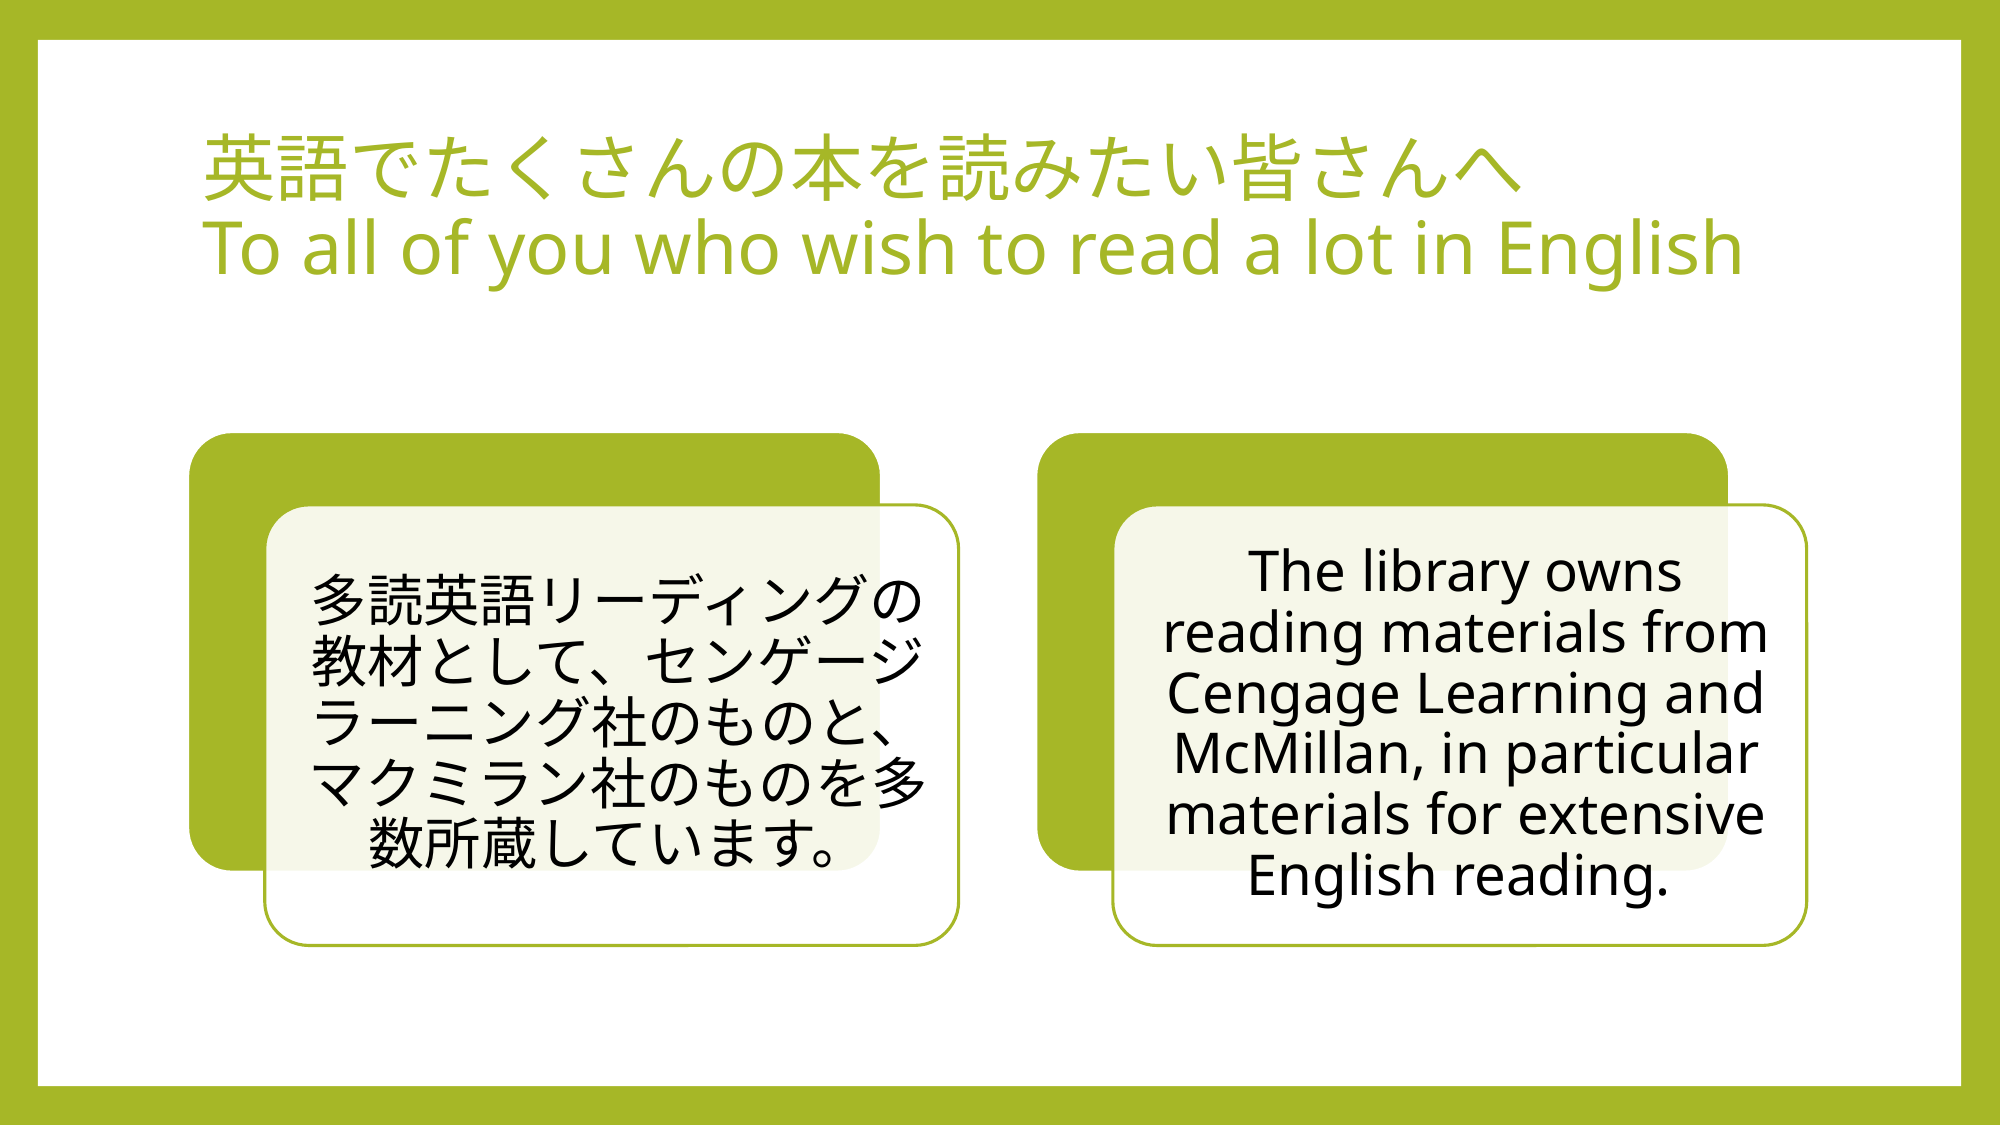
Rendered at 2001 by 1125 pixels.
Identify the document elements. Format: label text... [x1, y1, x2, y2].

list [187, 376, 1808, 1001]
title 英語でたくさんの本を読みたい皆さんへ To all of you who wish to read a lot in English [187, 99, 1808, 323]
